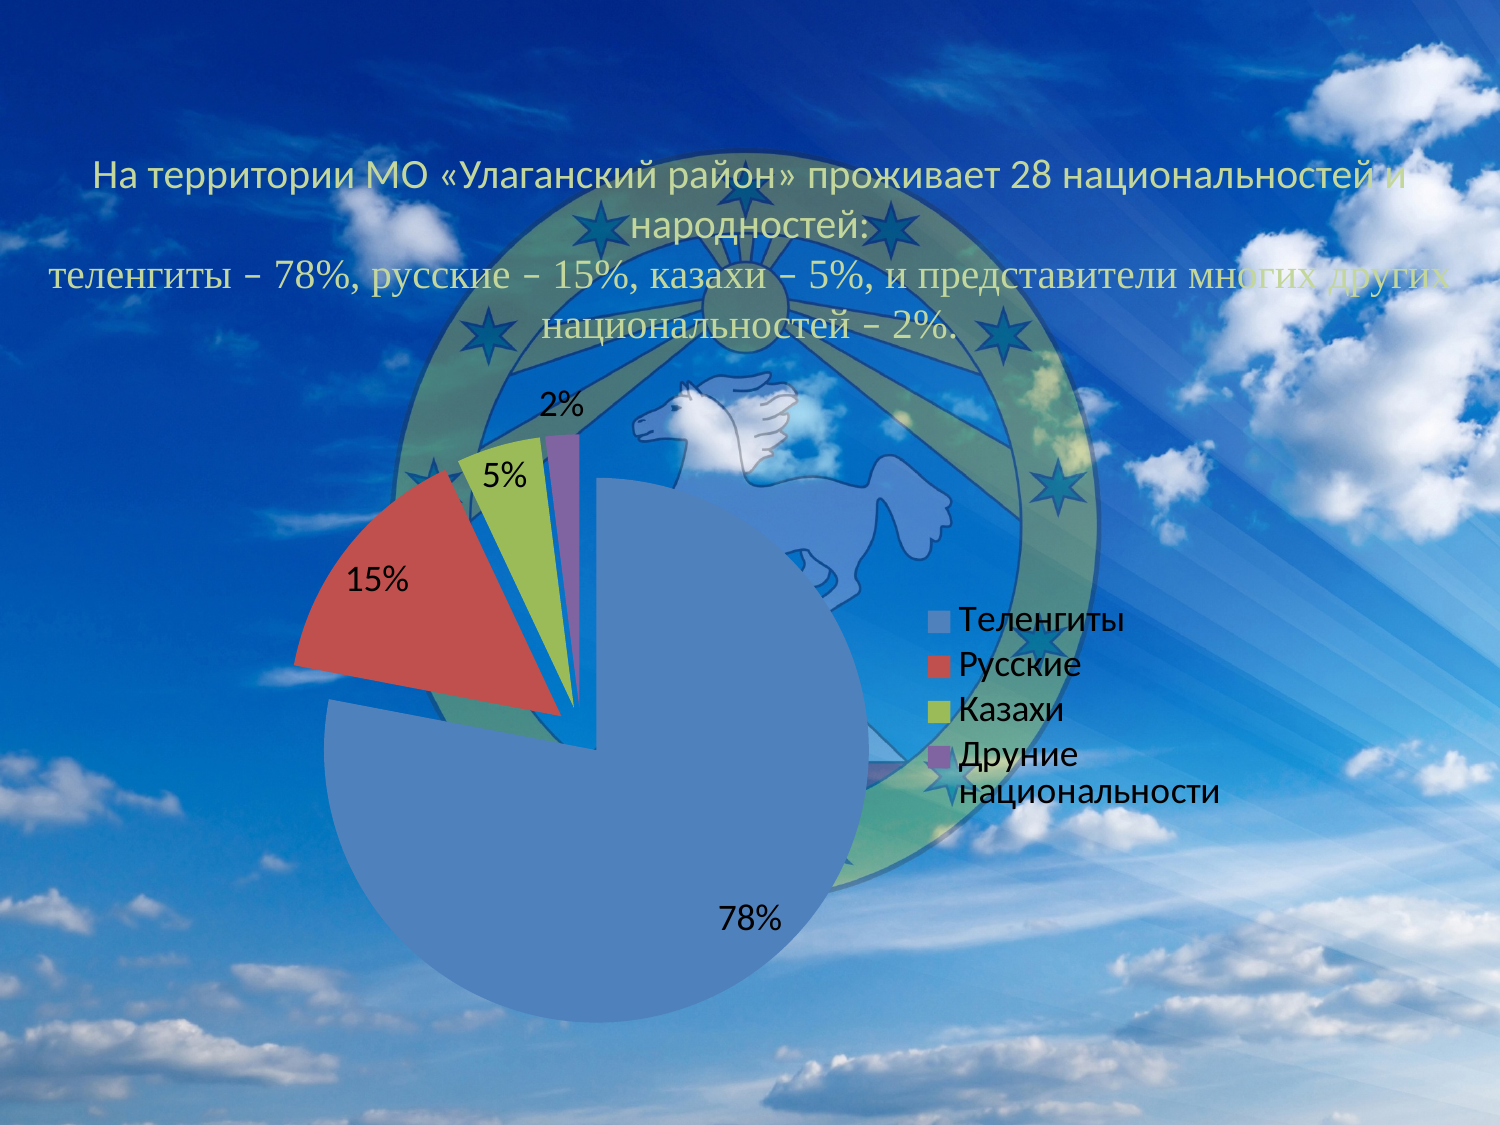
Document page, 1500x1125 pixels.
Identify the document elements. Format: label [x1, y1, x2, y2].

chart [245, 374, 1247, 1042]
list [0, 0, 1500, 1125]
